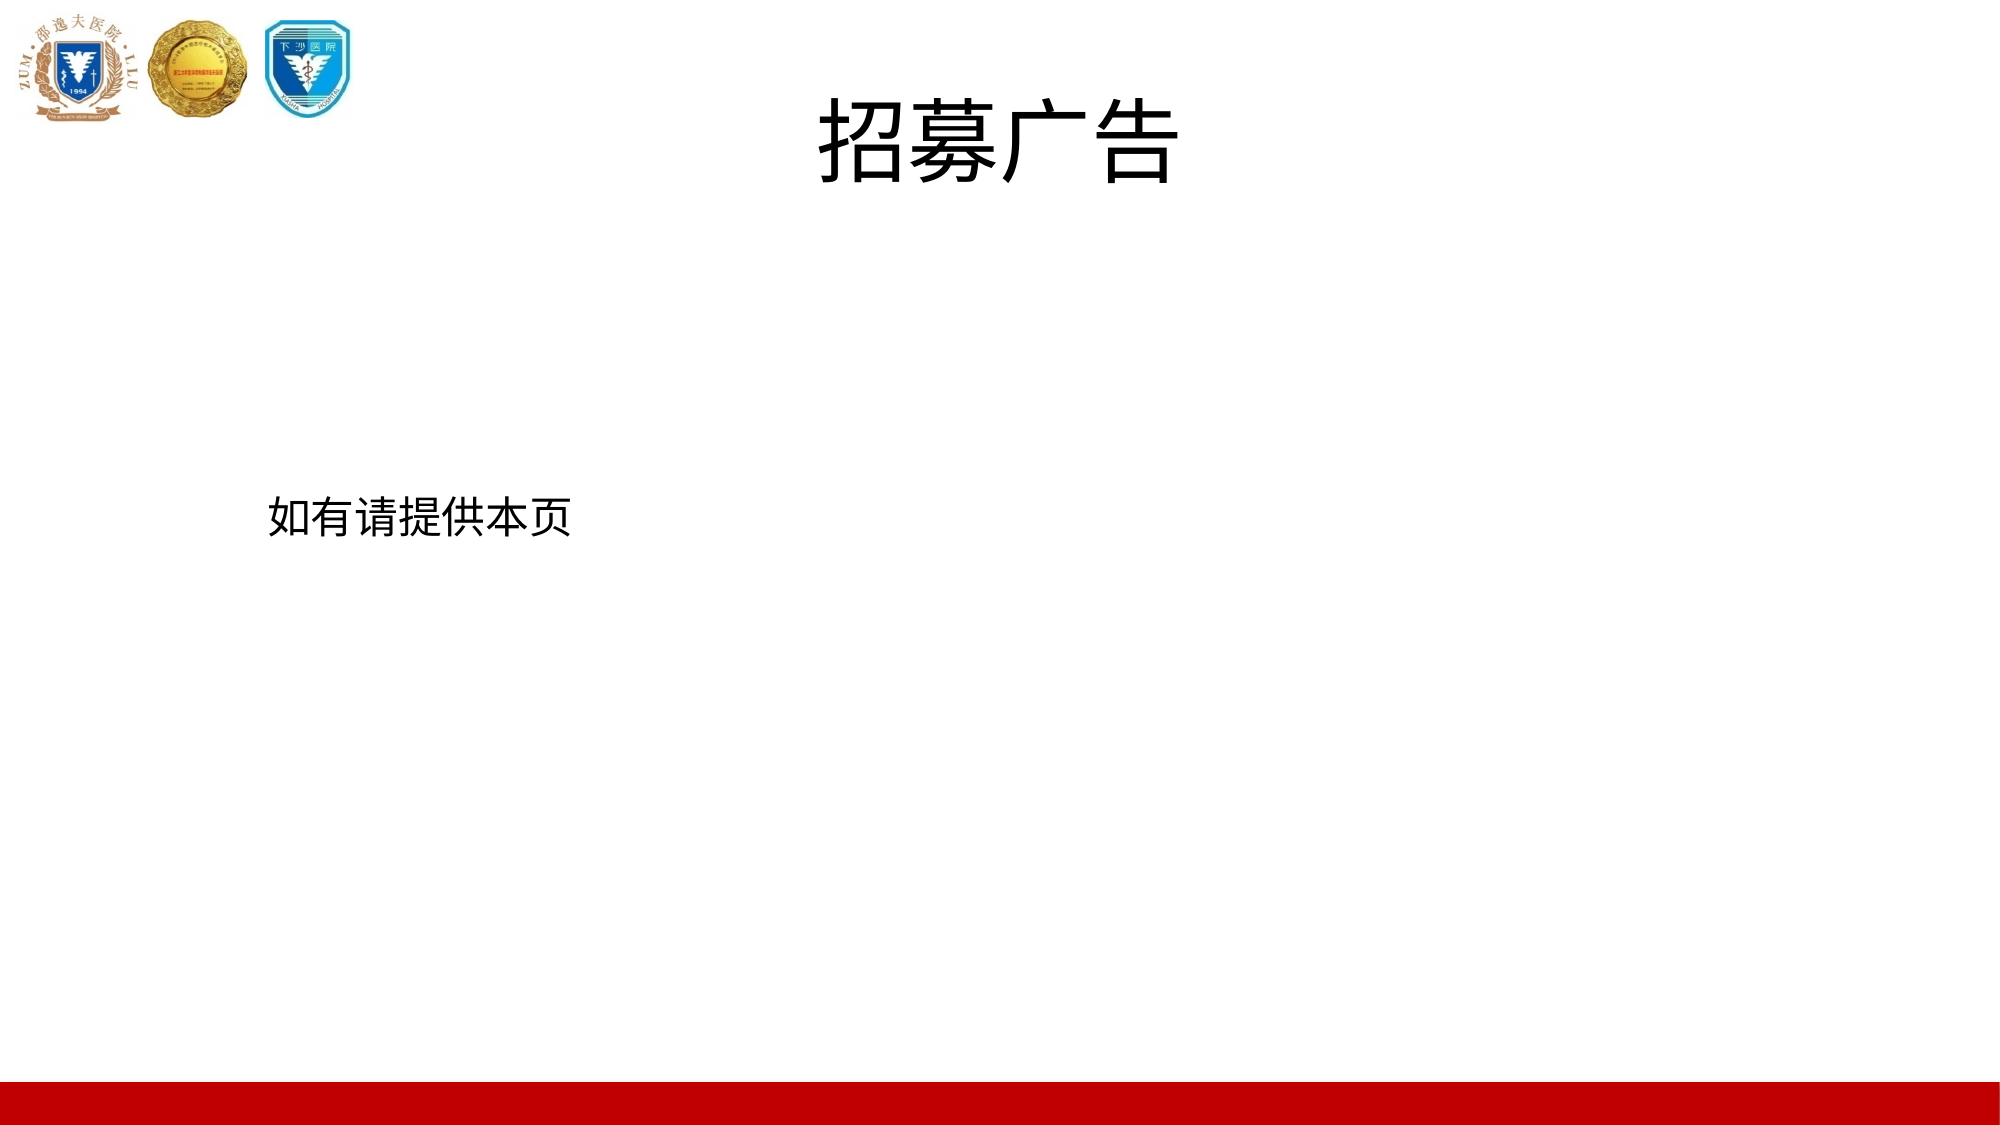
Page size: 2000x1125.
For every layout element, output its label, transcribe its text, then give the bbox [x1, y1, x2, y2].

picture [265, 20, 354, 45]
title 招募广告 [99, 45, 1900, 233]
picture [15, 11, 138, 125]
text_box 如有请提供本页 [252, 482, 589, 550]
picture [146, 18, 249, 45]
